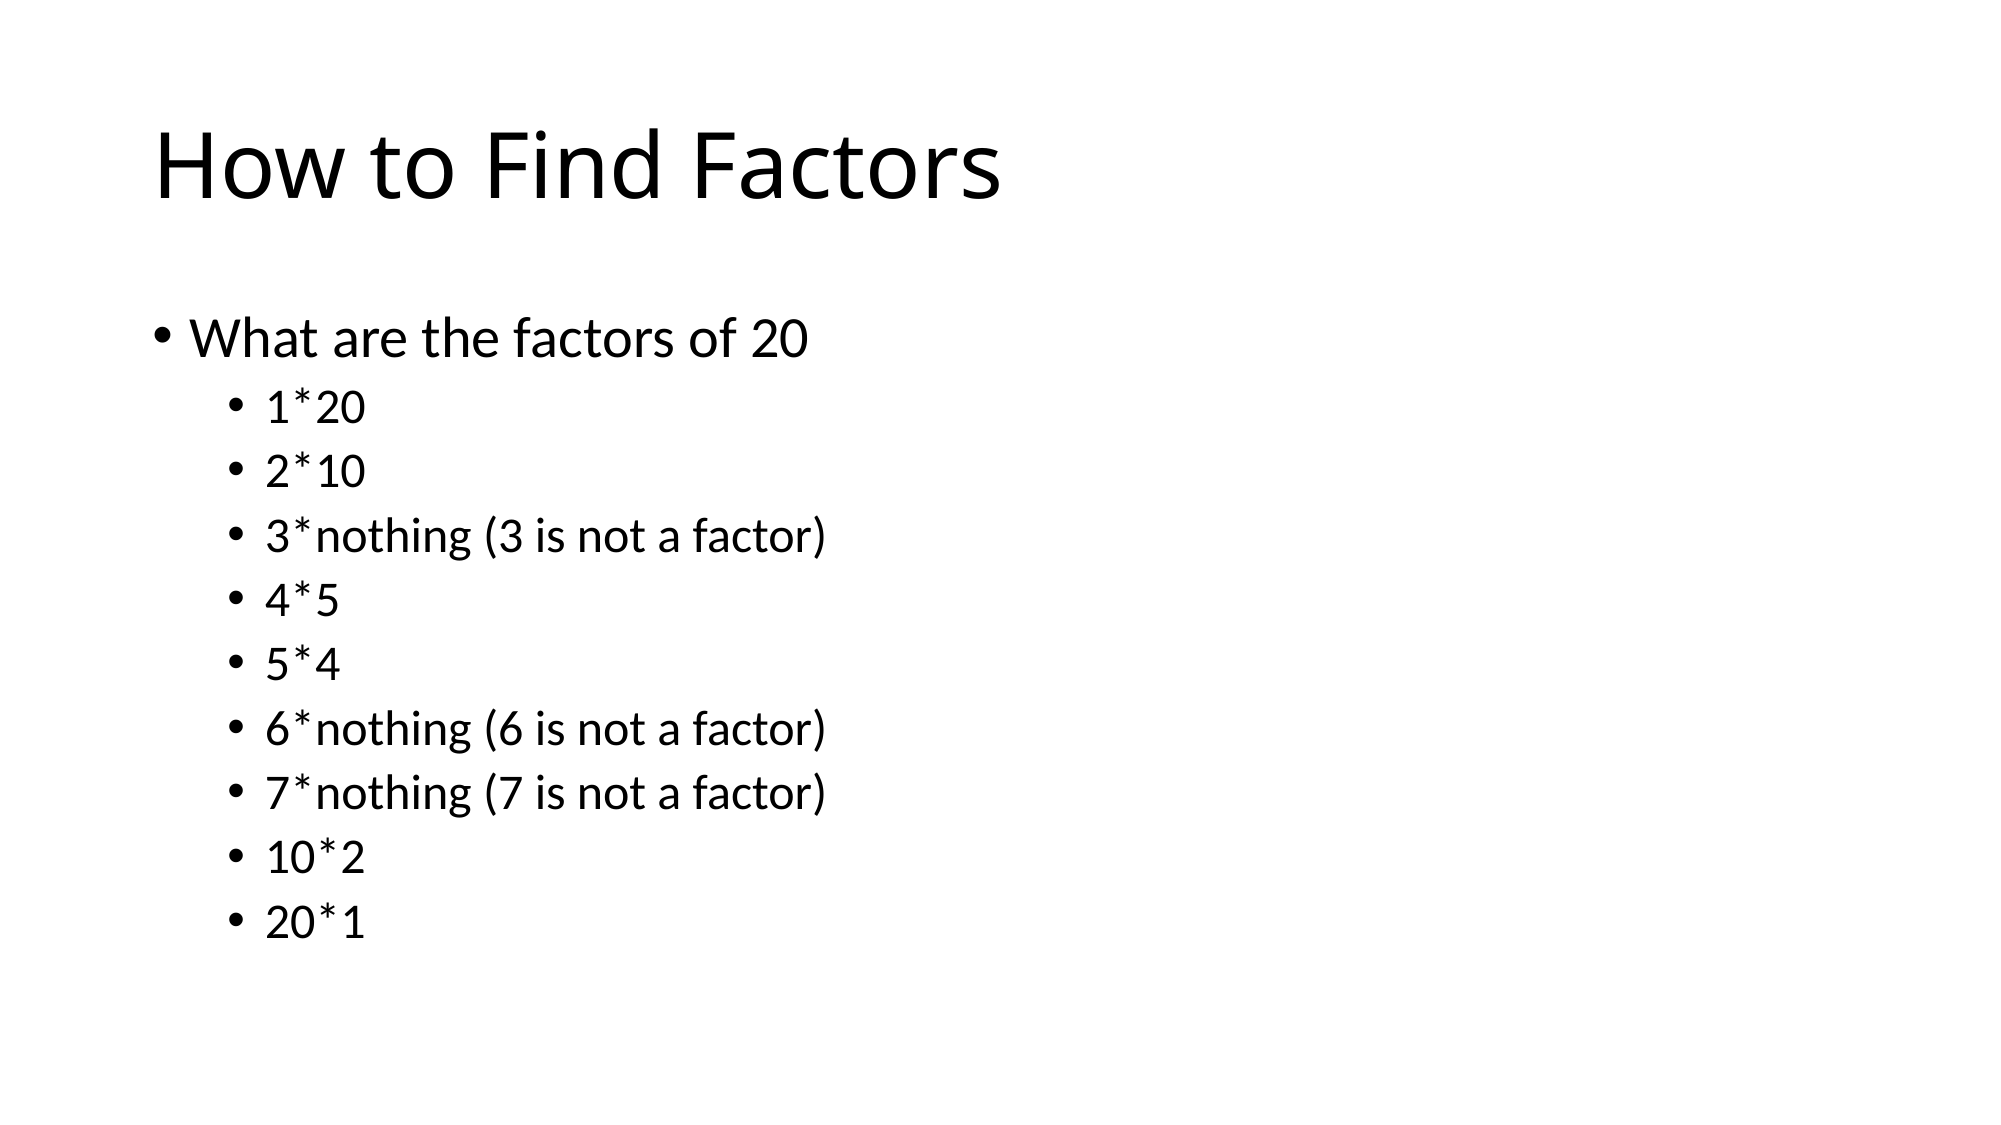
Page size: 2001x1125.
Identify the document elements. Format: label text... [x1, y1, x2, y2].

title How to Find Factors [137, 59, 1863, 278]
list What are the factors of 20 1*20 2*10 3*nothing (3 is not a factor) 4*5 5*4 6*nothing (6 is not a factor) 7*nothing (7 is not a factor) 10*2 20*1 [137, 299, 1863, 1014]
